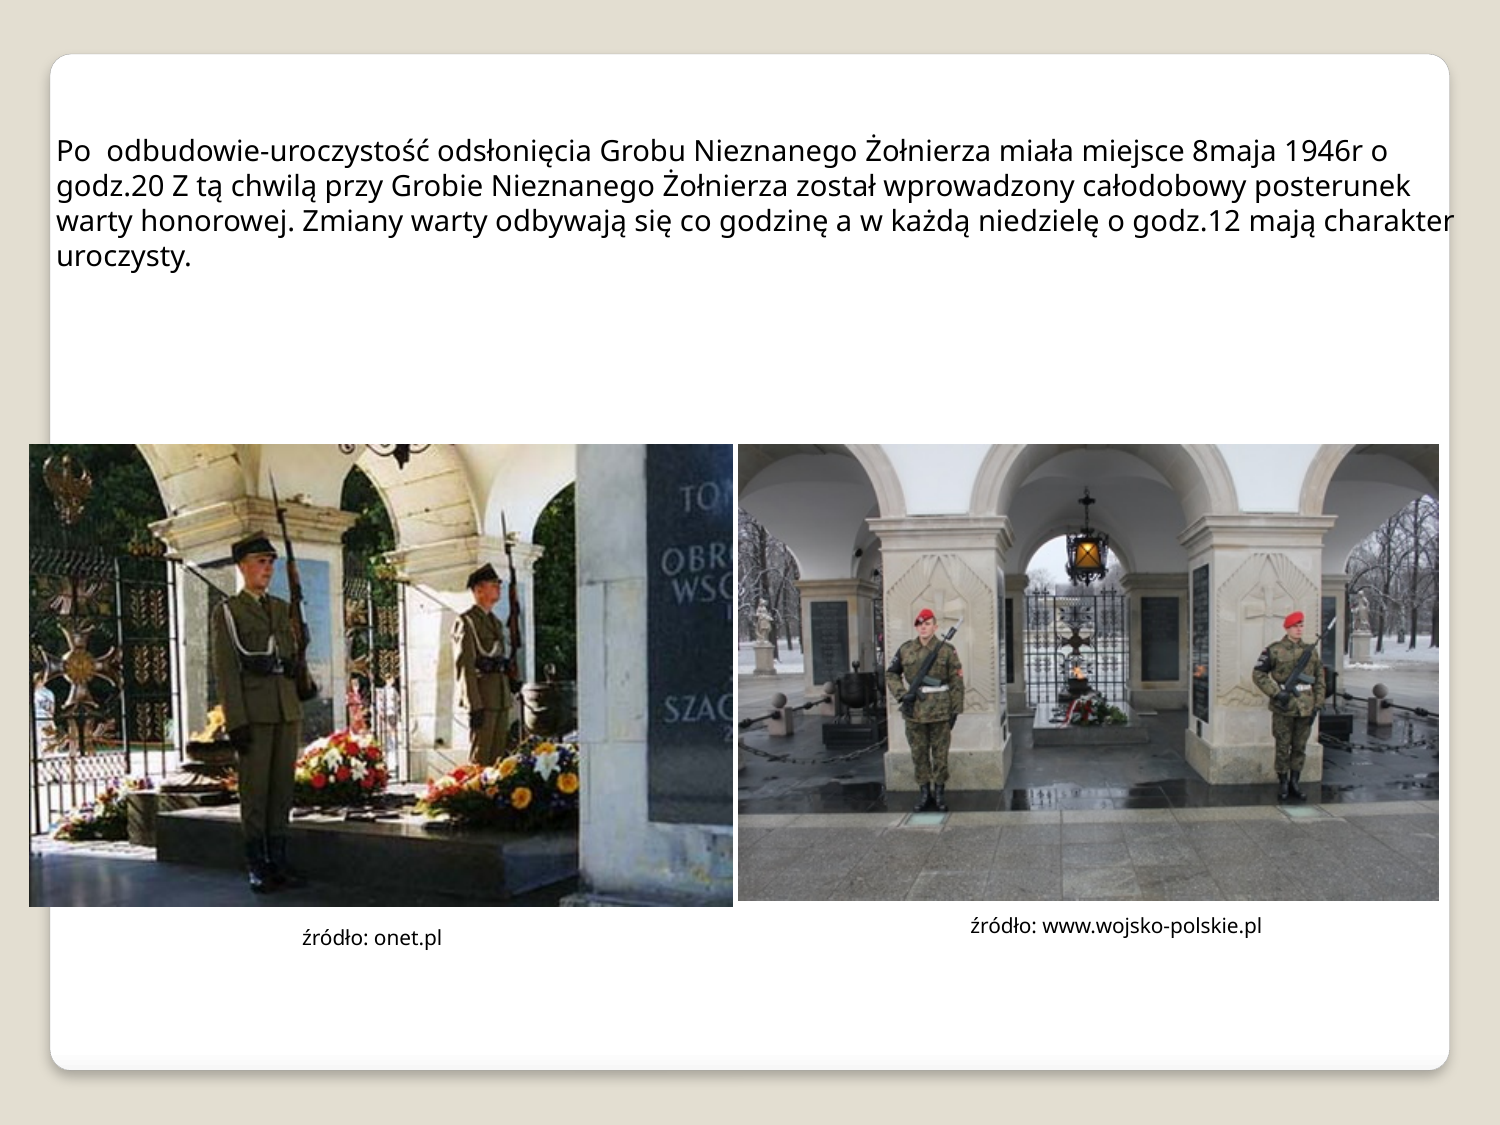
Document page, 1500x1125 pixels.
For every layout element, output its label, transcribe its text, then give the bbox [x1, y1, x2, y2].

text_box [25, 0, 887, 337]
picture [29, 444, 733, 908]
text_box Po odbudowie-uroczystość odsłonięcia Grobu Nieznanego Żołnierza miała miejsce 8maja 1946r o godz.20 Z tą chwilą przy Grobie Nieznanego Żołnierza został wprowadzony całodobowy posterunek warty honorowej. Zmiany warty odbywają się co godzinę a w każdą niedzielę o godz.12 mają charakter uroczysty. [41, 125, 1500, 415]
picture [737, 444, 1439, 901]
text_box źródło: onet.pl [159, 920, 585, 957]
text_box [0, 0, 999, 421]
text_box źródło: www.wojsko-polskie.pl [903, 914, 1329, 945]
